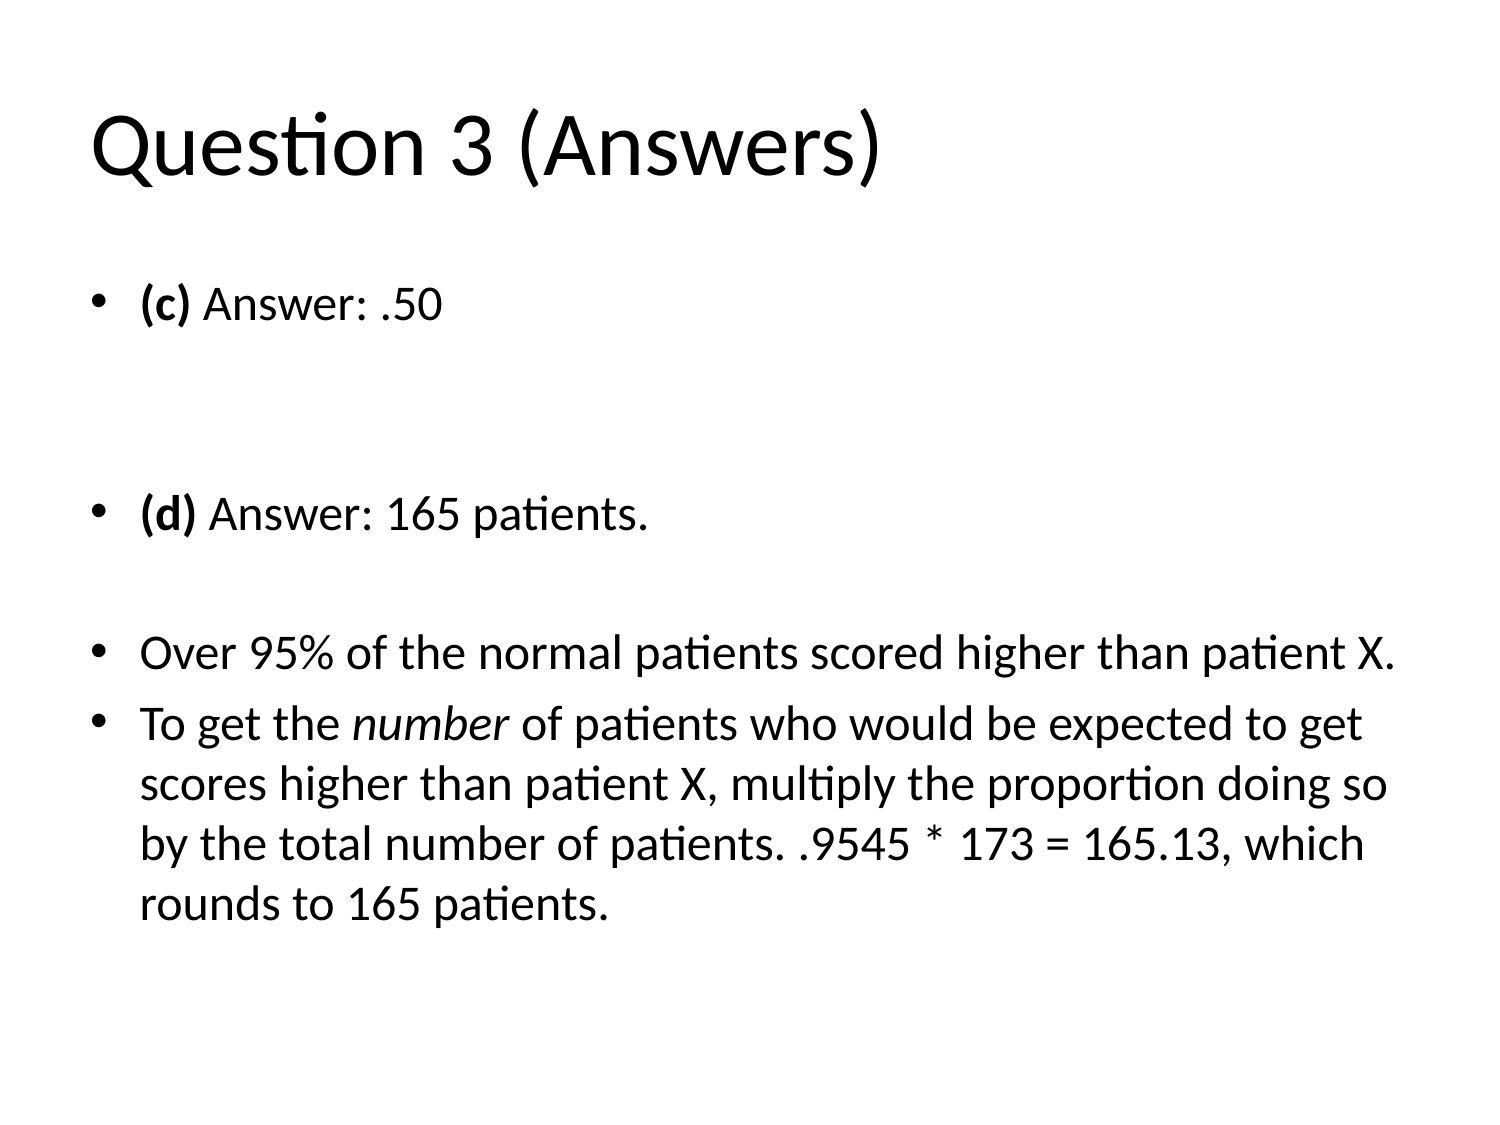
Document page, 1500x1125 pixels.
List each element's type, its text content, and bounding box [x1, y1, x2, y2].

list (c) Answer: .50 (d) Answer: 165 patients. Over 95% of the normal patients scored higher than patient X. To get the number of patients who would be expected to get scores higher than patient X, multiply the proportion doing so by the total number of patients. .9545 * 173 = 165.13, which rounds to 165 patients. [75, 262, 1425, 1005]
title Question 3 (Answers) [75, 45, 1425, 233]
